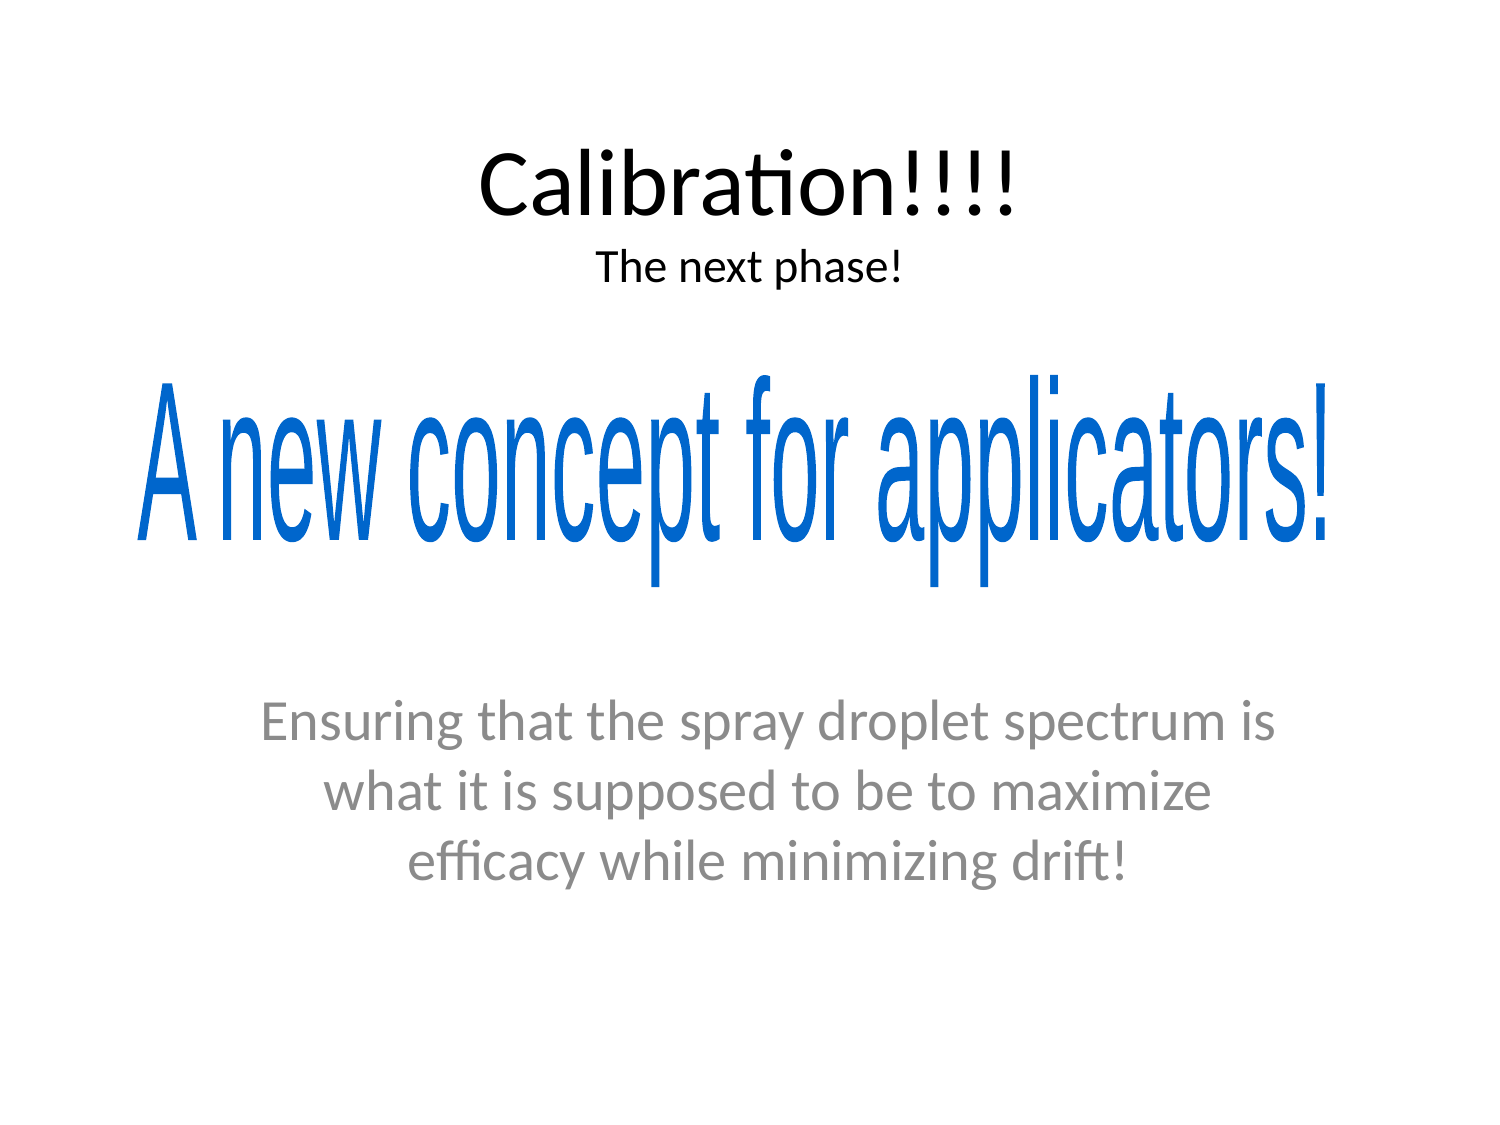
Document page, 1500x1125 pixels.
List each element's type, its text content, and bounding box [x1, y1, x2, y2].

title Calibration!!!! The next phase! [112, 112, 1388, 300]
subtitle Ensuring that the spray droplet spectrum is what it is supposed to be to maximize efficacy while minimizing drift! [225, 675, 1313, 963]
